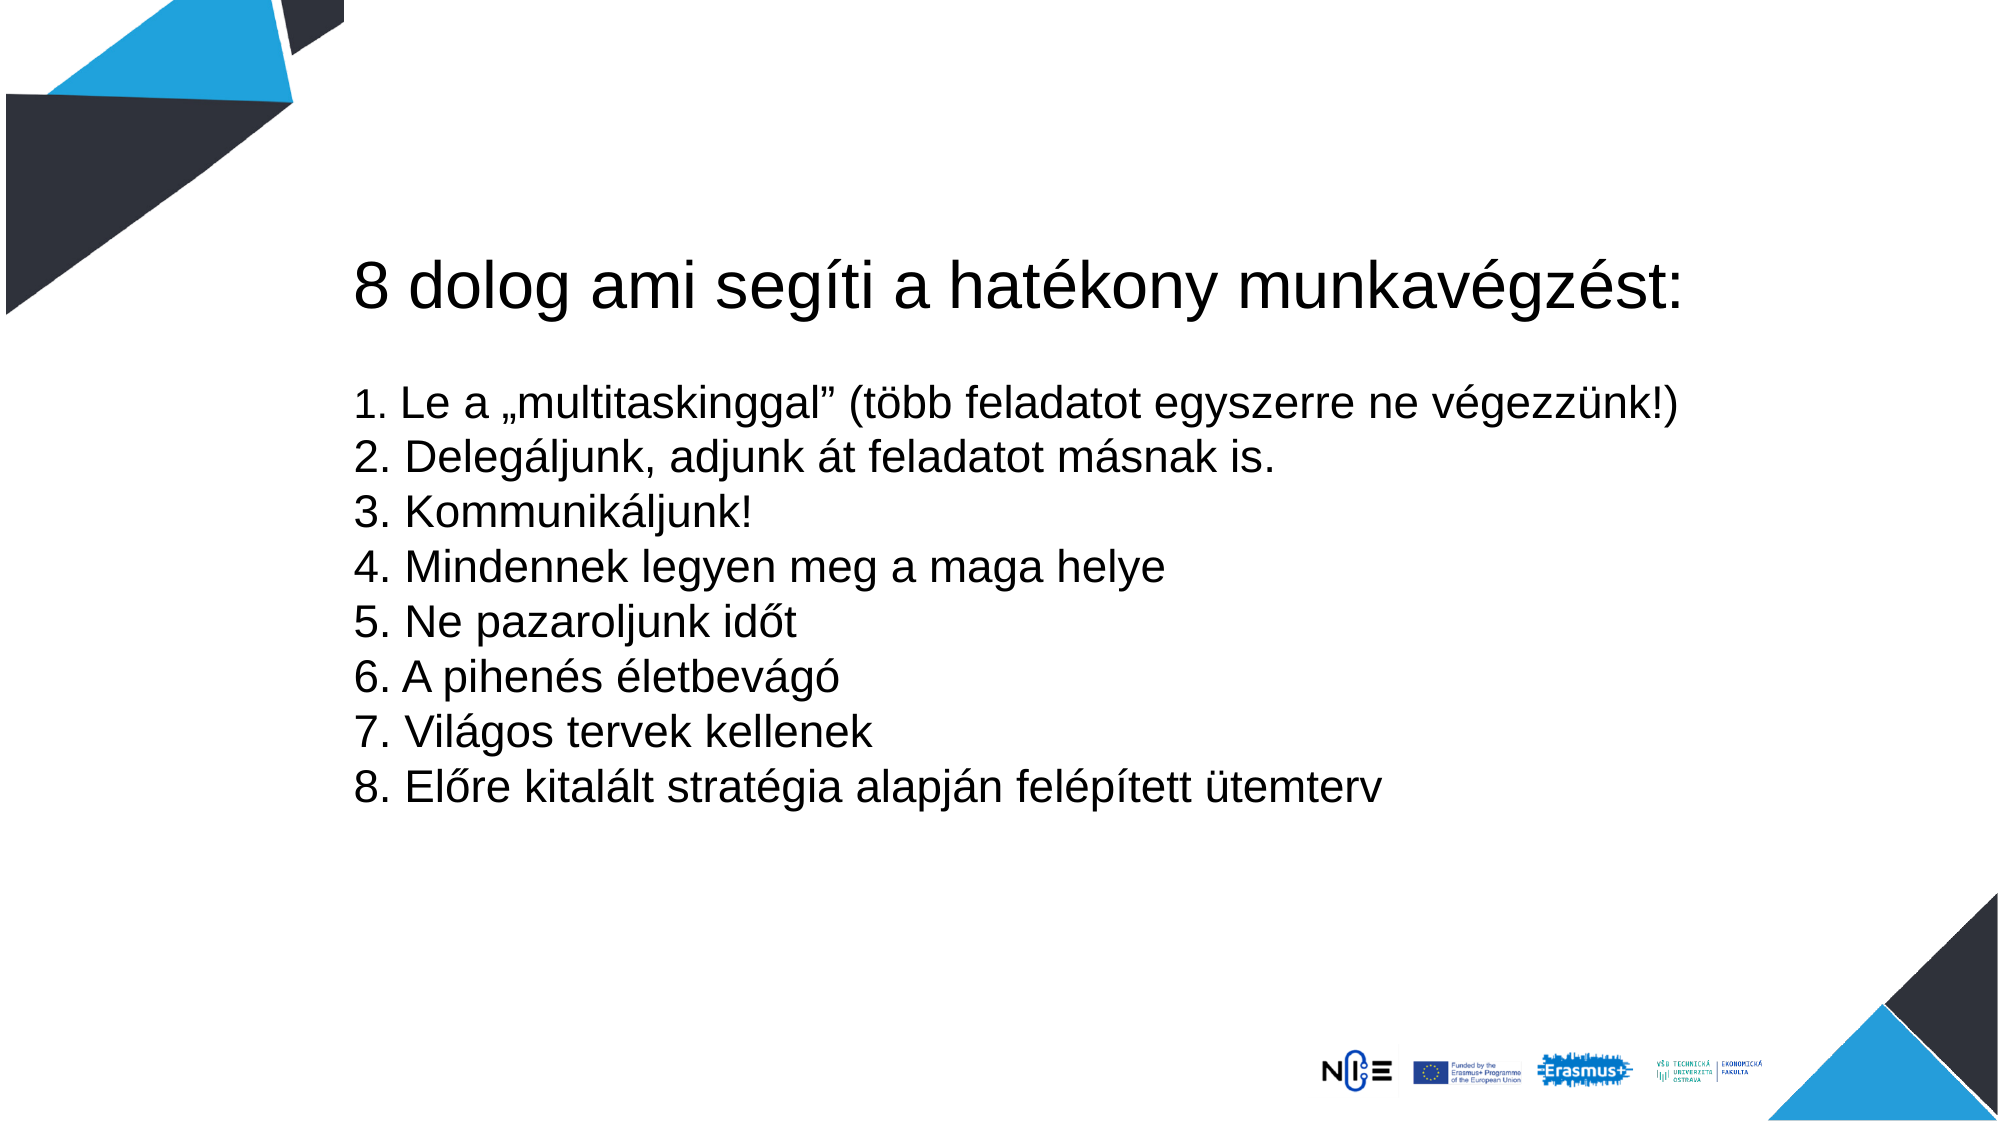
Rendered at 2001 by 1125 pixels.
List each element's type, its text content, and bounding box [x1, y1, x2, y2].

picture [6, 0, 344, 318]
picture [1308, 888, 2000, 1125]
title 8 dolog ami segíti a hatékony munkavégzést: 1. Le a „multitaskinggal” (több feladatot egyszerre ne végezzünk!) 2. Delegáljunk, adjunk át feladatot másnak is. 3. Kommunikáljunk! 4. Mindennek legyen meg a maga helye 5. Ne pazaroljunk időt 6. A pihenés életbevágó 7. Világos tervek kellenek 8. Előre kitalált stratégia alapján felépített ütemterv [338, 137, 1722, 917]
